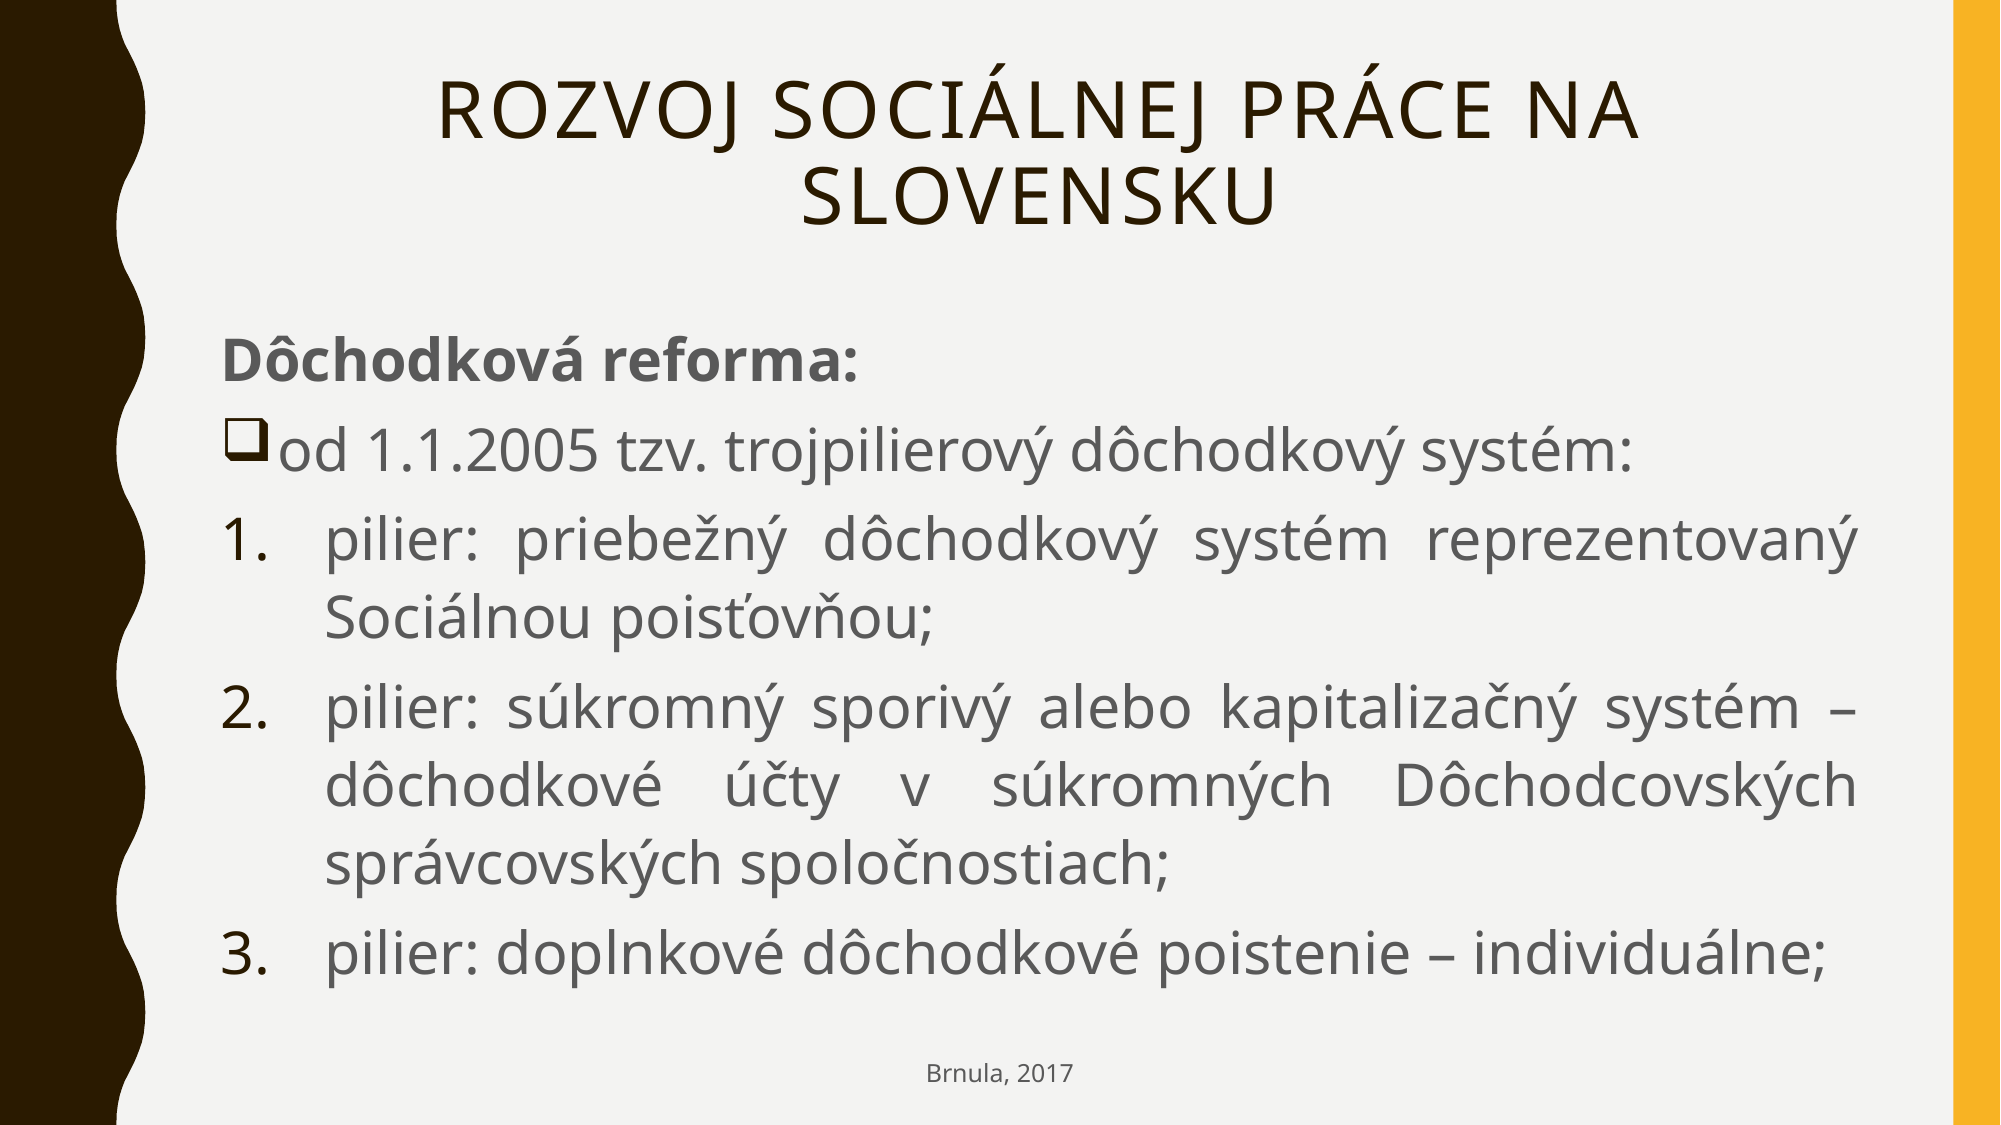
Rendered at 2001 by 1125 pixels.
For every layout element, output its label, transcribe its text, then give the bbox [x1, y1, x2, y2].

list Dôchodková reforma: od 1.1.2005 tzv. trojpilierový dôchodkový systém: pilier: priebežný dôchodkový systém reprezentovaný Sociálnou poisťovňou; pilier: súkromný sporivý alebo kapitalizačný systém – dôchodkové účty v súkromných Dôchodcovských správcovských spoločnostiach; pilier: doplnkové dôchodkové poistenie – individuálne; [205, 307, 1875, 1046]
title Rozvoj sociálnej práce na Slovensku [205, 62, 1875, 307]
footer Brnula, 2017 [662, 1045, 1338, 1103]
